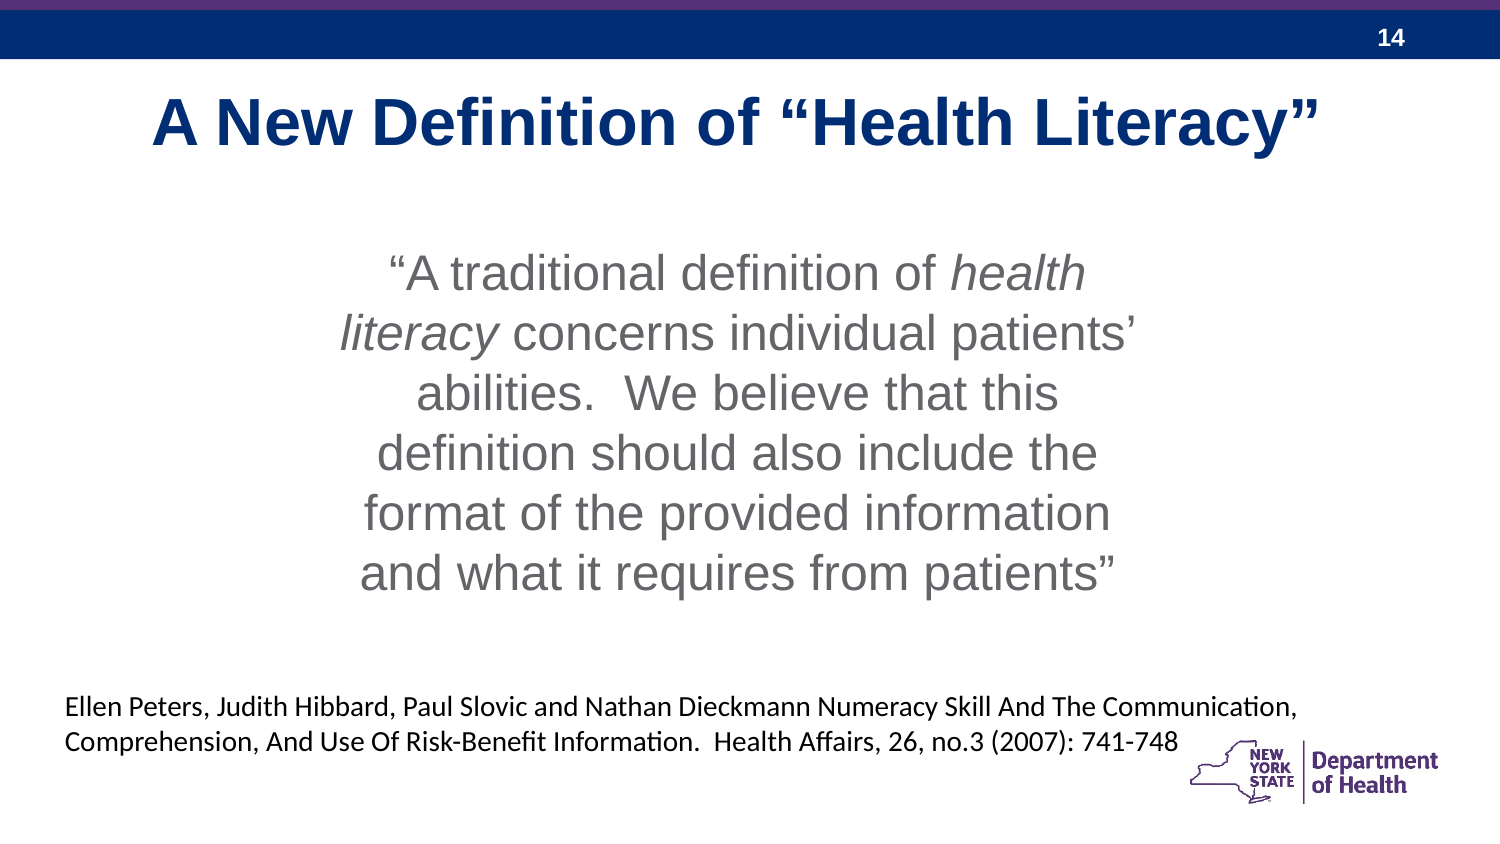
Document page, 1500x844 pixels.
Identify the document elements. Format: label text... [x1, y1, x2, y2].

text_box “A traditional definition of health literacy concerns individual patients’ abilities. We believe that this definition should also include the format of the provided information and what it requires from patients” [318, 232, 1157, 608]
text_box Ellen Peters, Judith Hibbard, Paul Slovic and Nathan Dieckmann Numeracy Skill And The Communication, Comprehension, And Use Of Risk-Benefit Information. Health Affairs, 26, no.3 (2007): 741-748 [49, 680, 1488, 765]
text_box A New Definition of “Health Literacy” [25, 71, 1451, 167]
picture [1190, 765, 1438, 804]
